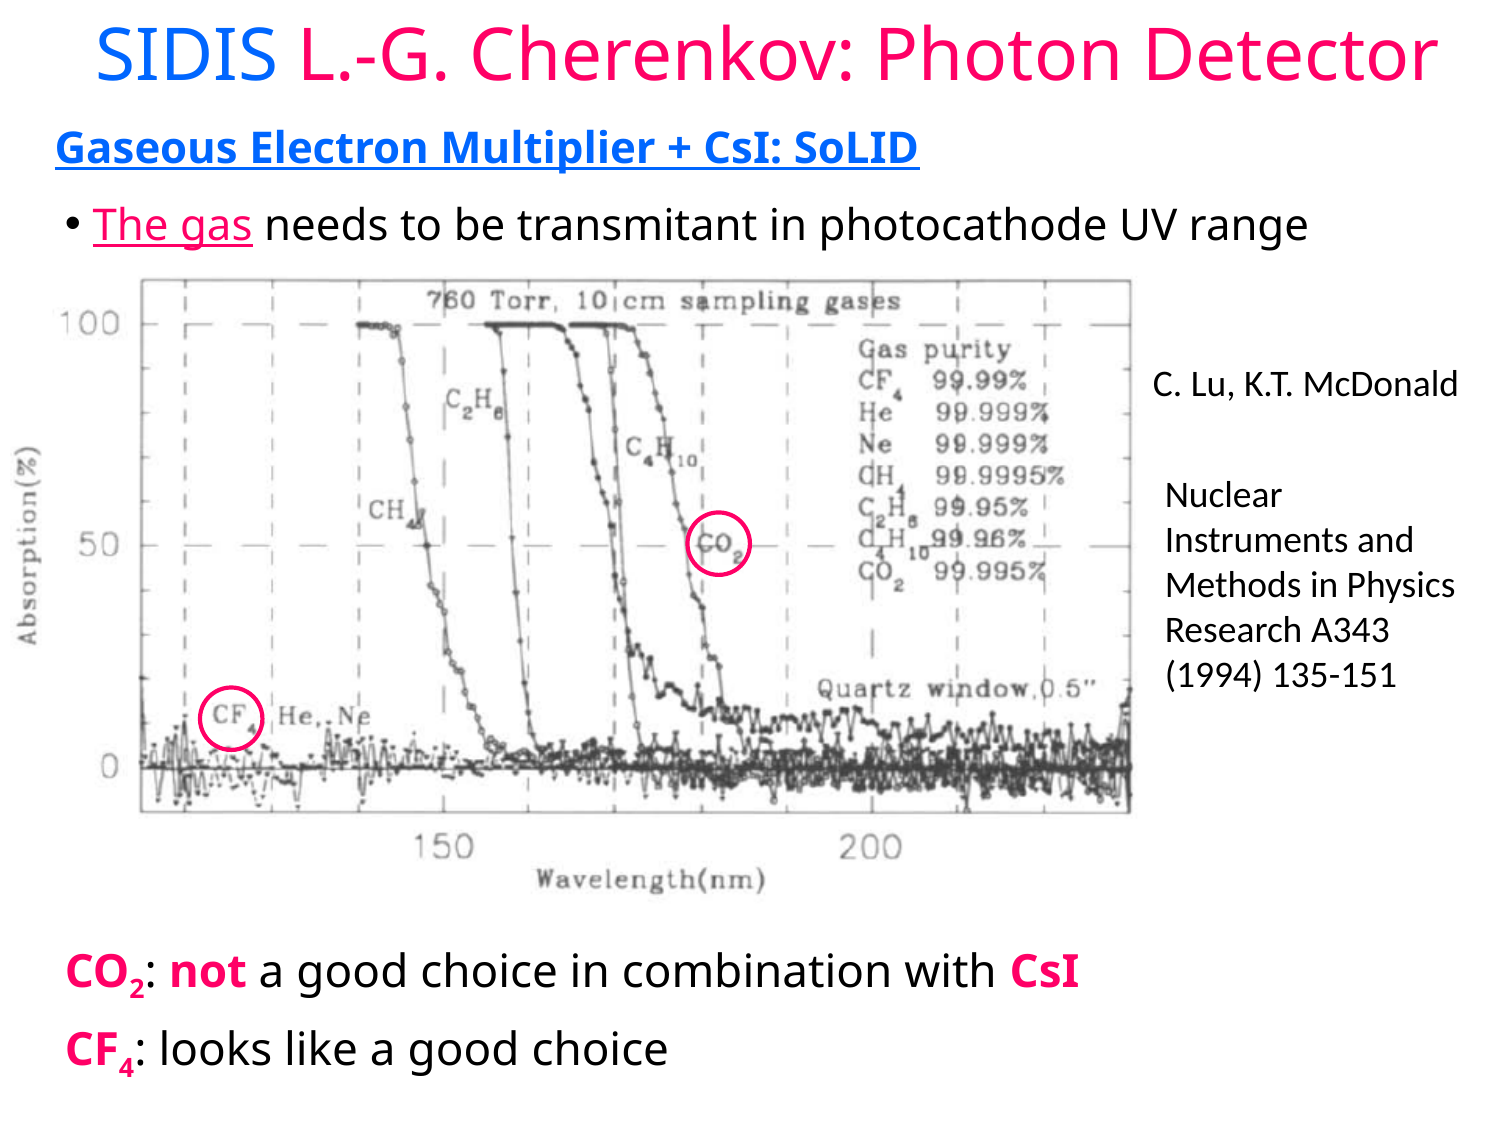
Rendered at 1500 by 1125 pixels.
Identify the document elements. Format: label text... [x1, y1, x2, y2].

text_box SIDIS L.-G. Cherenkov: Photon Detector [80, 0, 1456, 103]
text_box Nuclear Instruments and Methods in Physics Research A343 (1994) 135-151 [1154, 462, 1488, 703]
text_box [0, 262, 1151, 913]
text_box C. Lu, K.T. McDonald [1154, 351, 1475, 412]
text_box CF4: looks like a good choice [50, 1012, 688, 1090]
text_box Gaseous Electron Multiplier + CsI: SoLID [39, 112, 935, 180]
text_box CO2: not a good choice in combination with CsI [49, 934, 1325, 1012]
text_box The gas needs to be transmitant in photocathode UV range [50, 187, 1500, 258]
